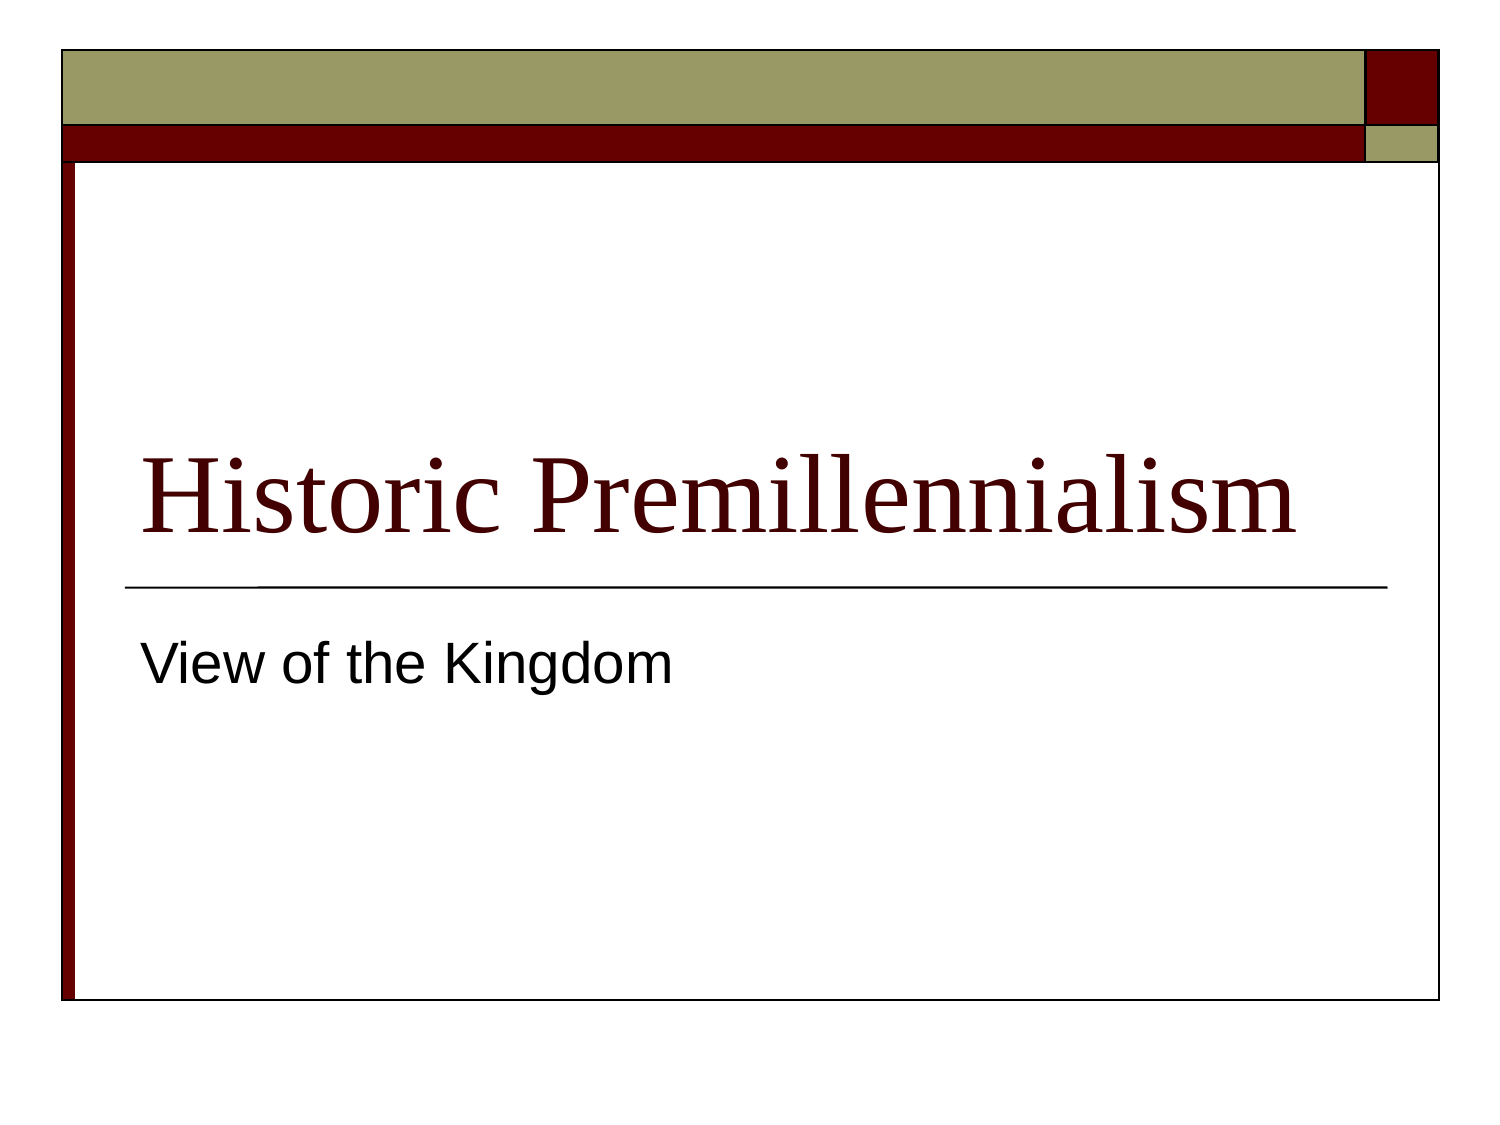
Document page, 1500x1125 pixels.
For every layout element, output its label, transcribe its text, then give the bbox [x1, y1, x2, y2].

subtitle View of the Kingdom [125, 617, 1388, 956]
title Historic Premillennialism [125, 224, 1388, 563]
